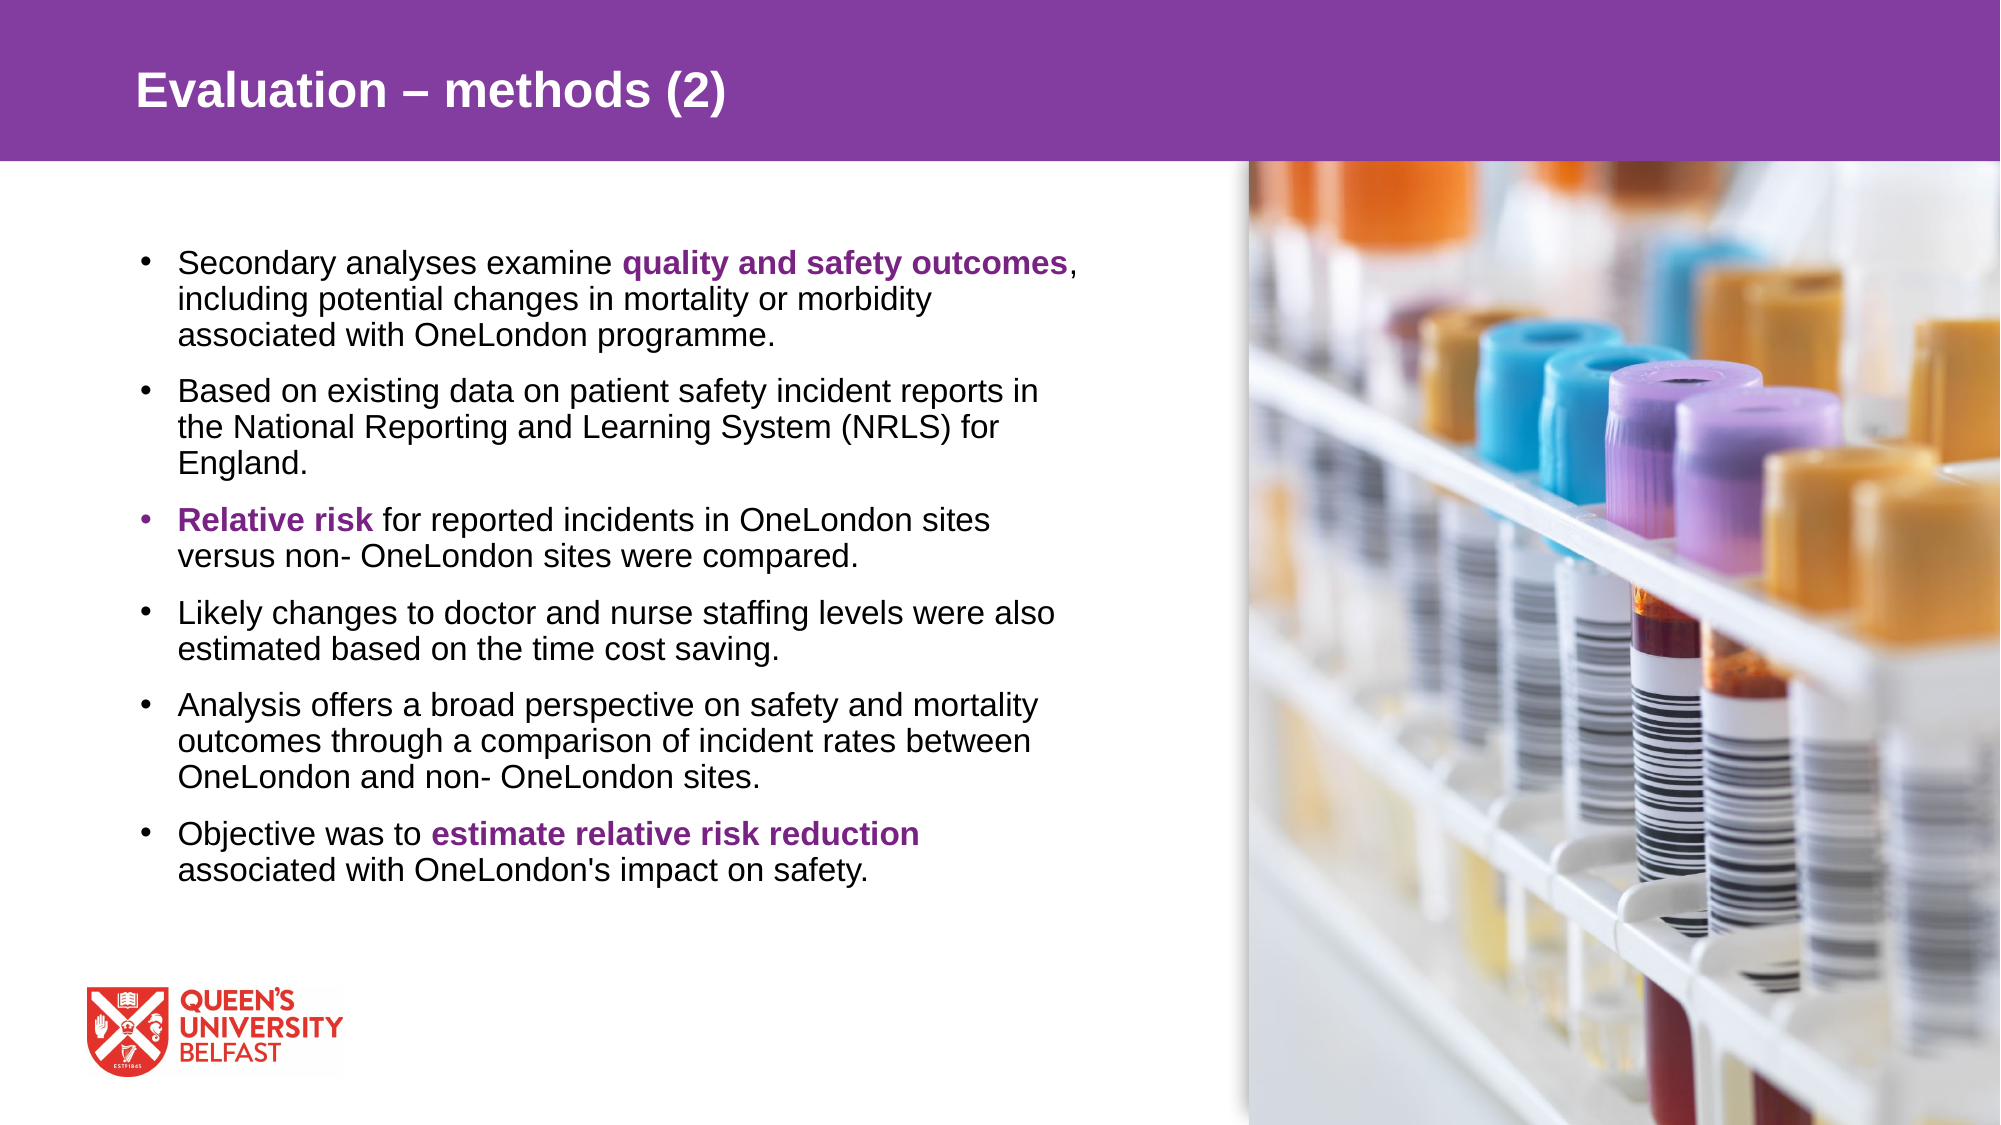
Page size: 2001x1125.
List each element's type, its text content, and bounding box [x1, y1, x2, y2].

text_box [0, 0, 2000, 162]
picture [87, 987, 343, 1077]
list Secondary analyses examine quality and safety outcomes, including potential changes in mortality or morbidity associated with OneLondon programme. Based on existing data on patient safety incident reports in the National Reporting and Learning System (NRLS) for England. Relative risk for reported incidents in OneLondon sites versus non- OneLondon sites were compared. Likely changes to doctor and nurse staffing levels were also estimated based on the time cost saving. Analysis offers a broad perspective on safety and mortality outcomes through a comparison of incident rates between OneLondon and non- OneLondon sites. Objective was to estimate relative risk reduction associated with OneLondon's impact on safety. [124, 238, 1096, 953]
picture [1248, 157, 2000, 1125]
text_box Evaluation – methods (2) [120, 50, 1815, 125]
